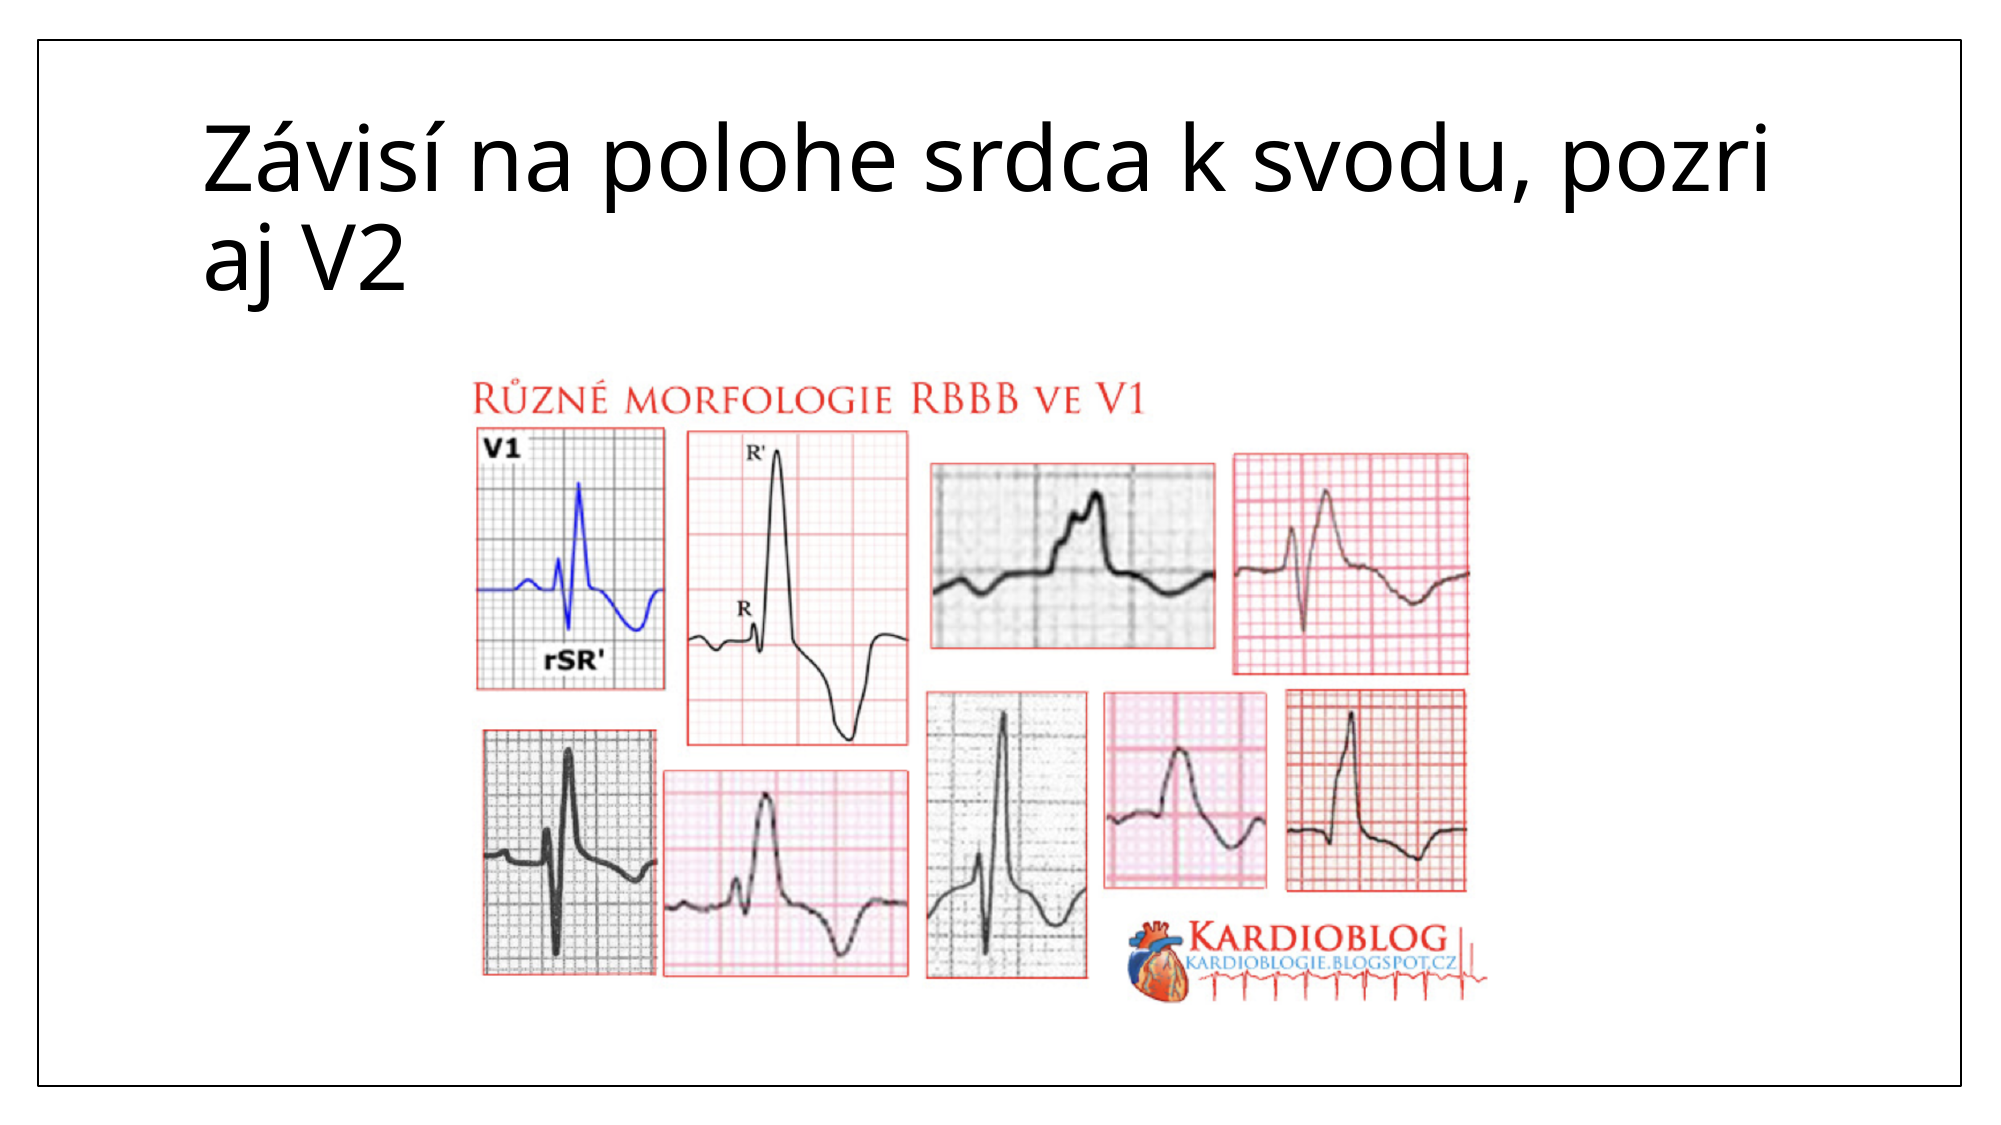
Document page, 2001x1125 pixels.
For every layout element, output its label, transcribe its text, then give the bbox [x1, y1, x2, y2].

picture [451, 340, 1492, 1026]
title Závisí na polohe srdca k svodu, pozri aj V2 [187, 99, 1808, 323]
